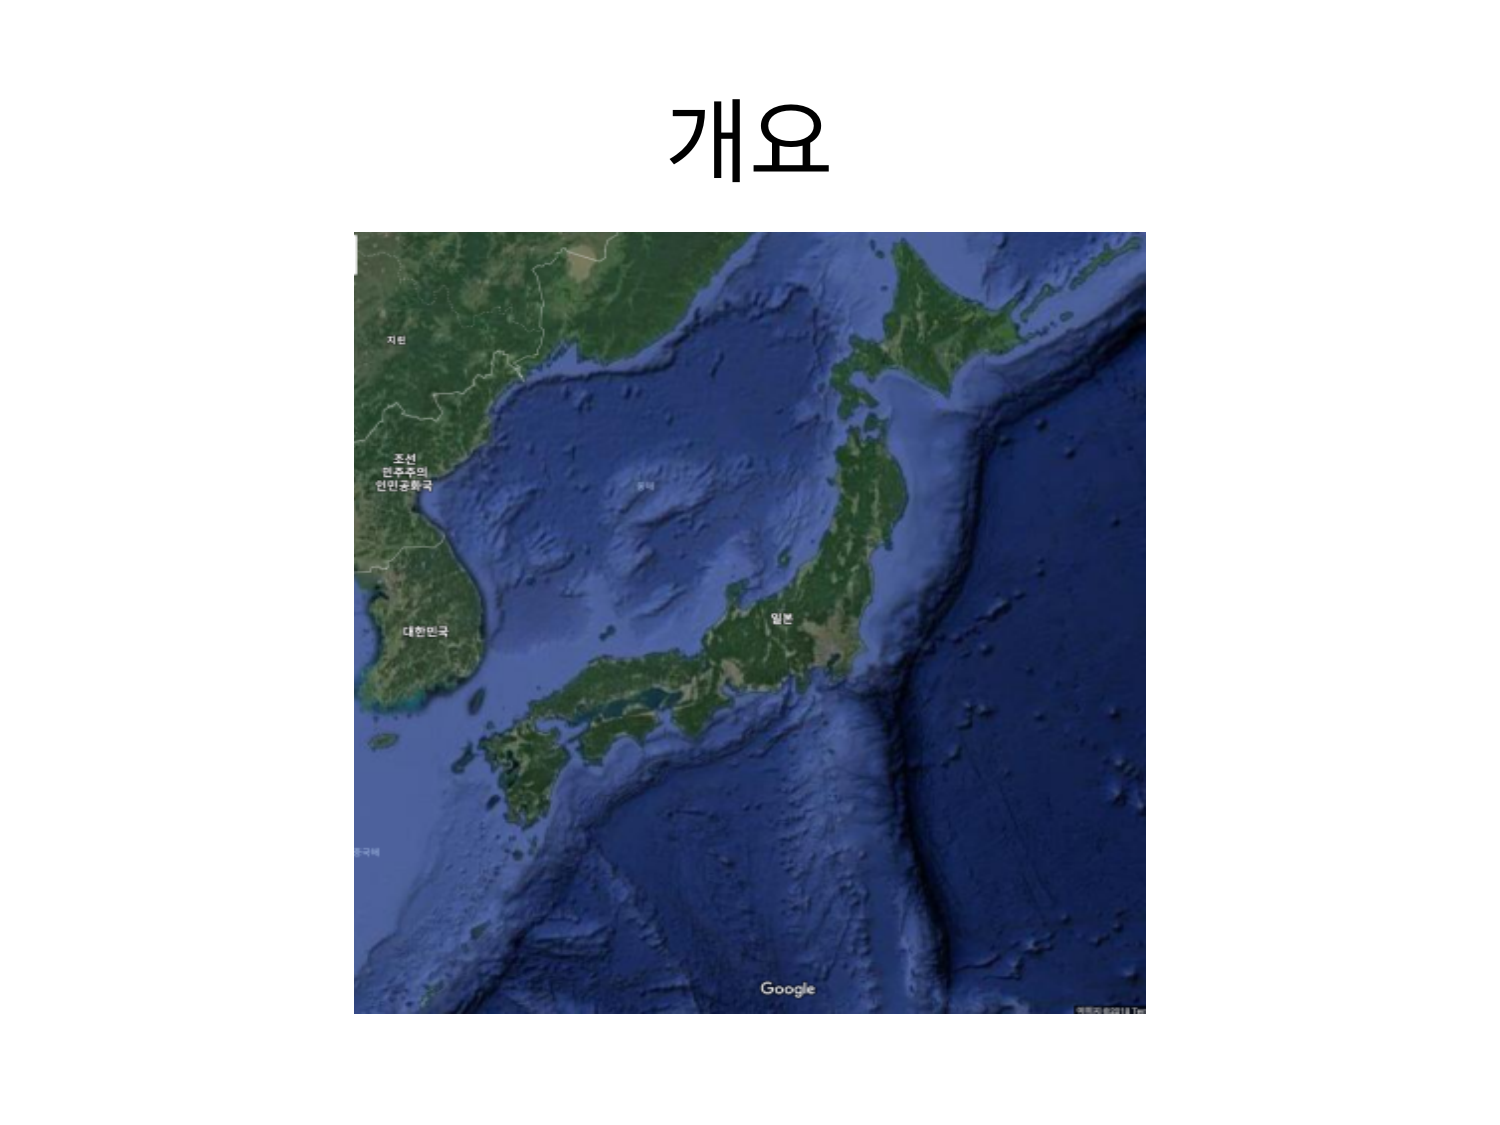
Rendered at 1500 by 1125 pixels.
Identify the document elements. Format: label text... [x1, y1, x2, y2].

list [354, 232, 1146, 1015]
title 개요 [75, 45, 1425, 233]
